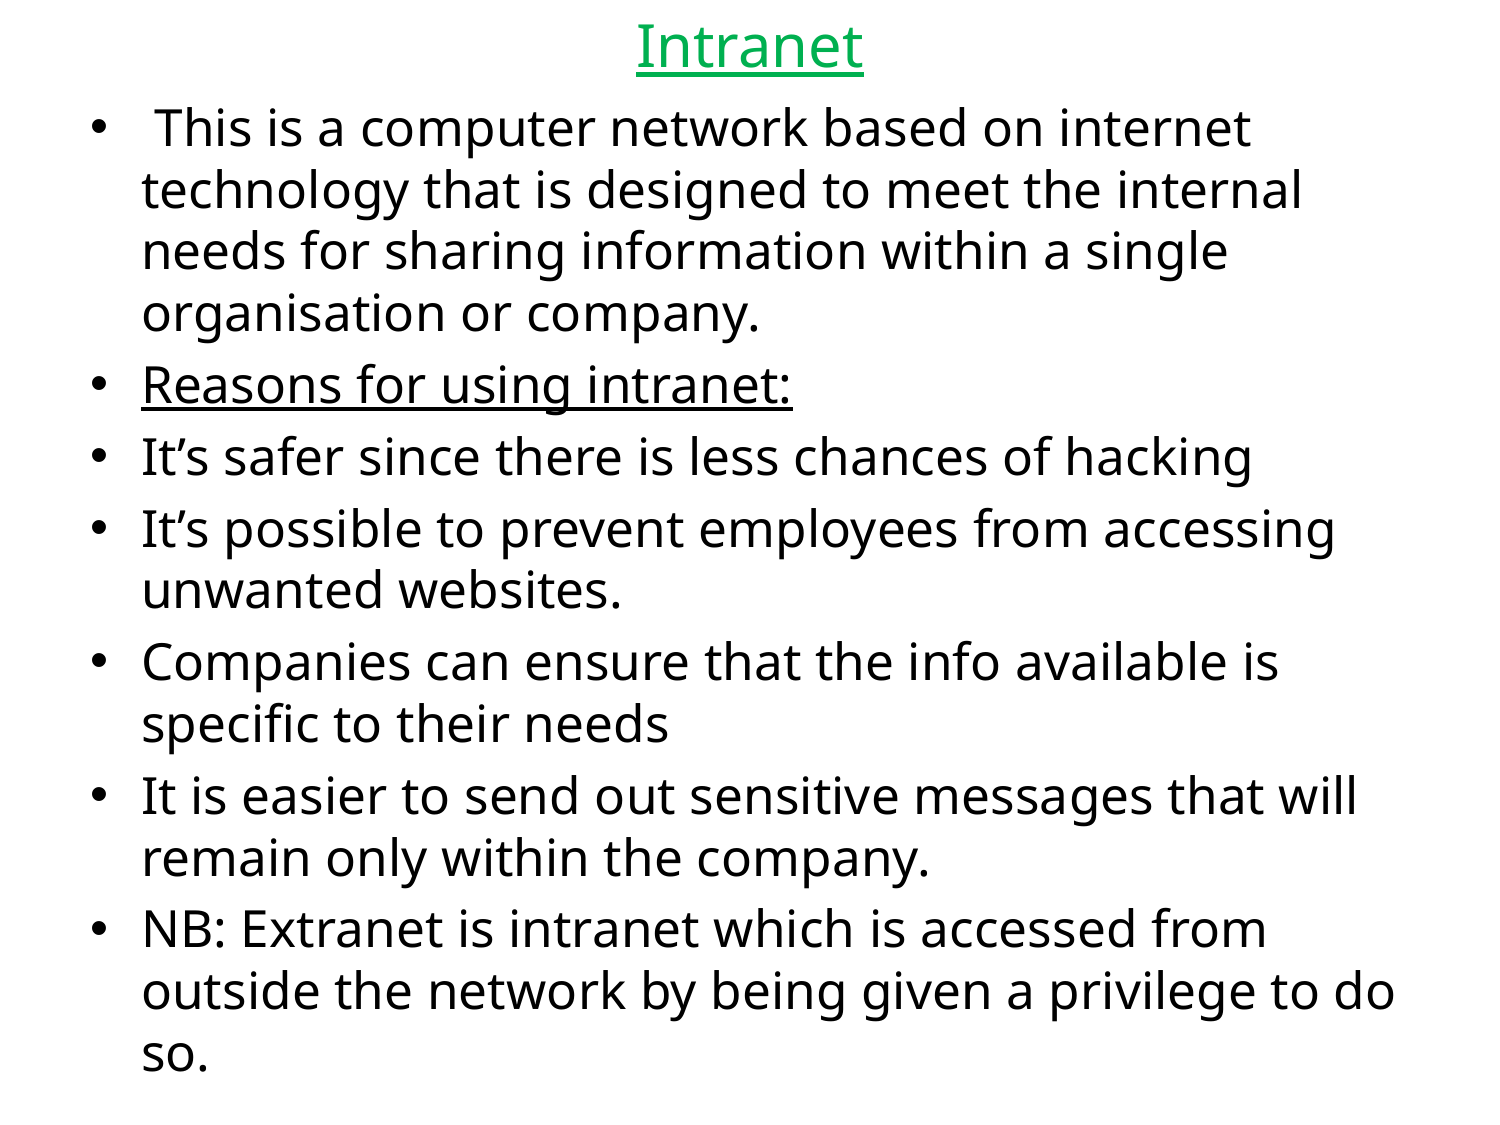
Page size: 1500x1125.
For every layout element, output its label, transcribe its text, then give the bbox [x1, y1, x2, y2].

title Intranet [75, 0, 1425, 87]
list This is a computer network based on internet technology that is designed to meet the internal needs for sharing information within a single organisation or company. Reasons for using intranet: It’s safer since there is less chances of hacking It’s possible to prevent employees from accessing unwanted websites. Companies can ensure that the info available is specific to their needs It is easier to send out sensitive messages that will remain only within the company. NB: Extranet is intranet which is accessed from outside the network by being given a privilege to do so. [75, 87, 1425, 1100]
